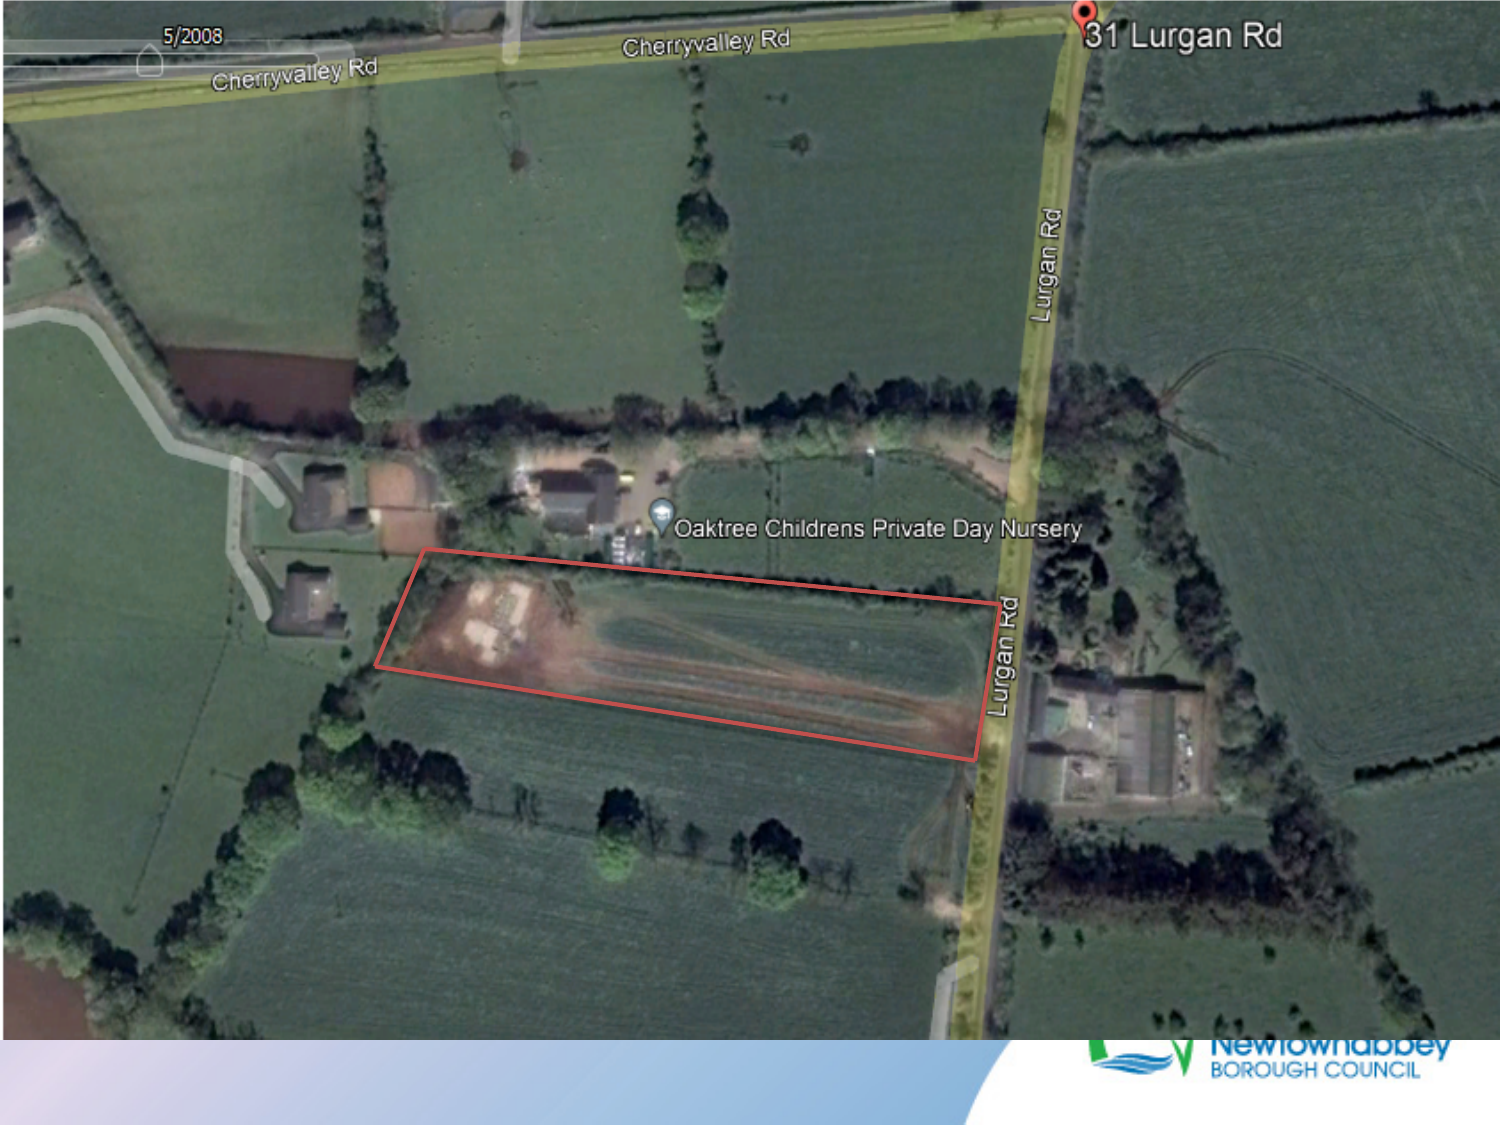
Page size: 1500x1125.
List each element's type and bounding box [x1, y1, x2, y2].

text_box [426, 548, 1001, 605]
text_box [374, 548, 425, 665]
text_box [974, 604, 1001, 761]
picture [0, 0, 1500, 1125]
text_box [374, 666, 976, 761]
